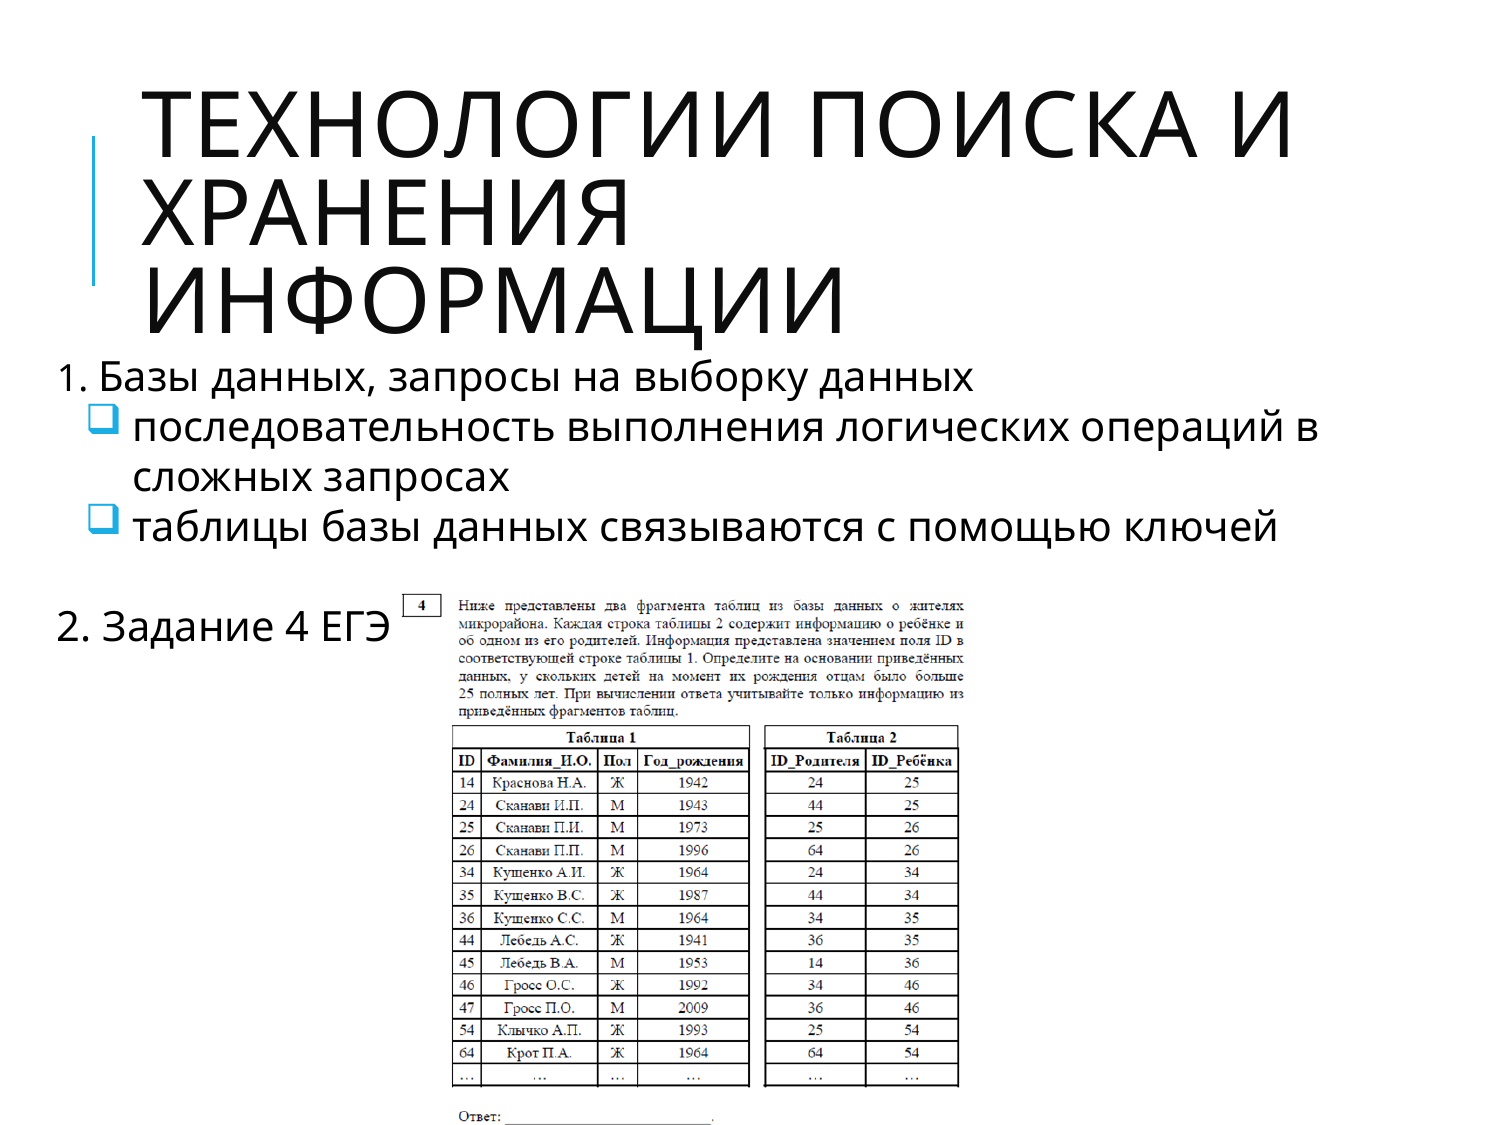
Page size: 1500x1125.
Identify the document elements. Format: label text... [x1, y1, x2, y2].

text_box 1. Базы данных, запросы на выборку данных последовательность выполнения логических операций в сложных запросах таблицы базы данных связываются с помощью ключей 2. Задание 4 ЕГЭ [42, 341, 1478, 657]
title ТЕХНОЛОГИИ ПОИСКА И ХРАНЕНИЯ ИНФОРМАЦИИ [126, 96, 1322, 341]
picture [398, 587, 967, 1125]
